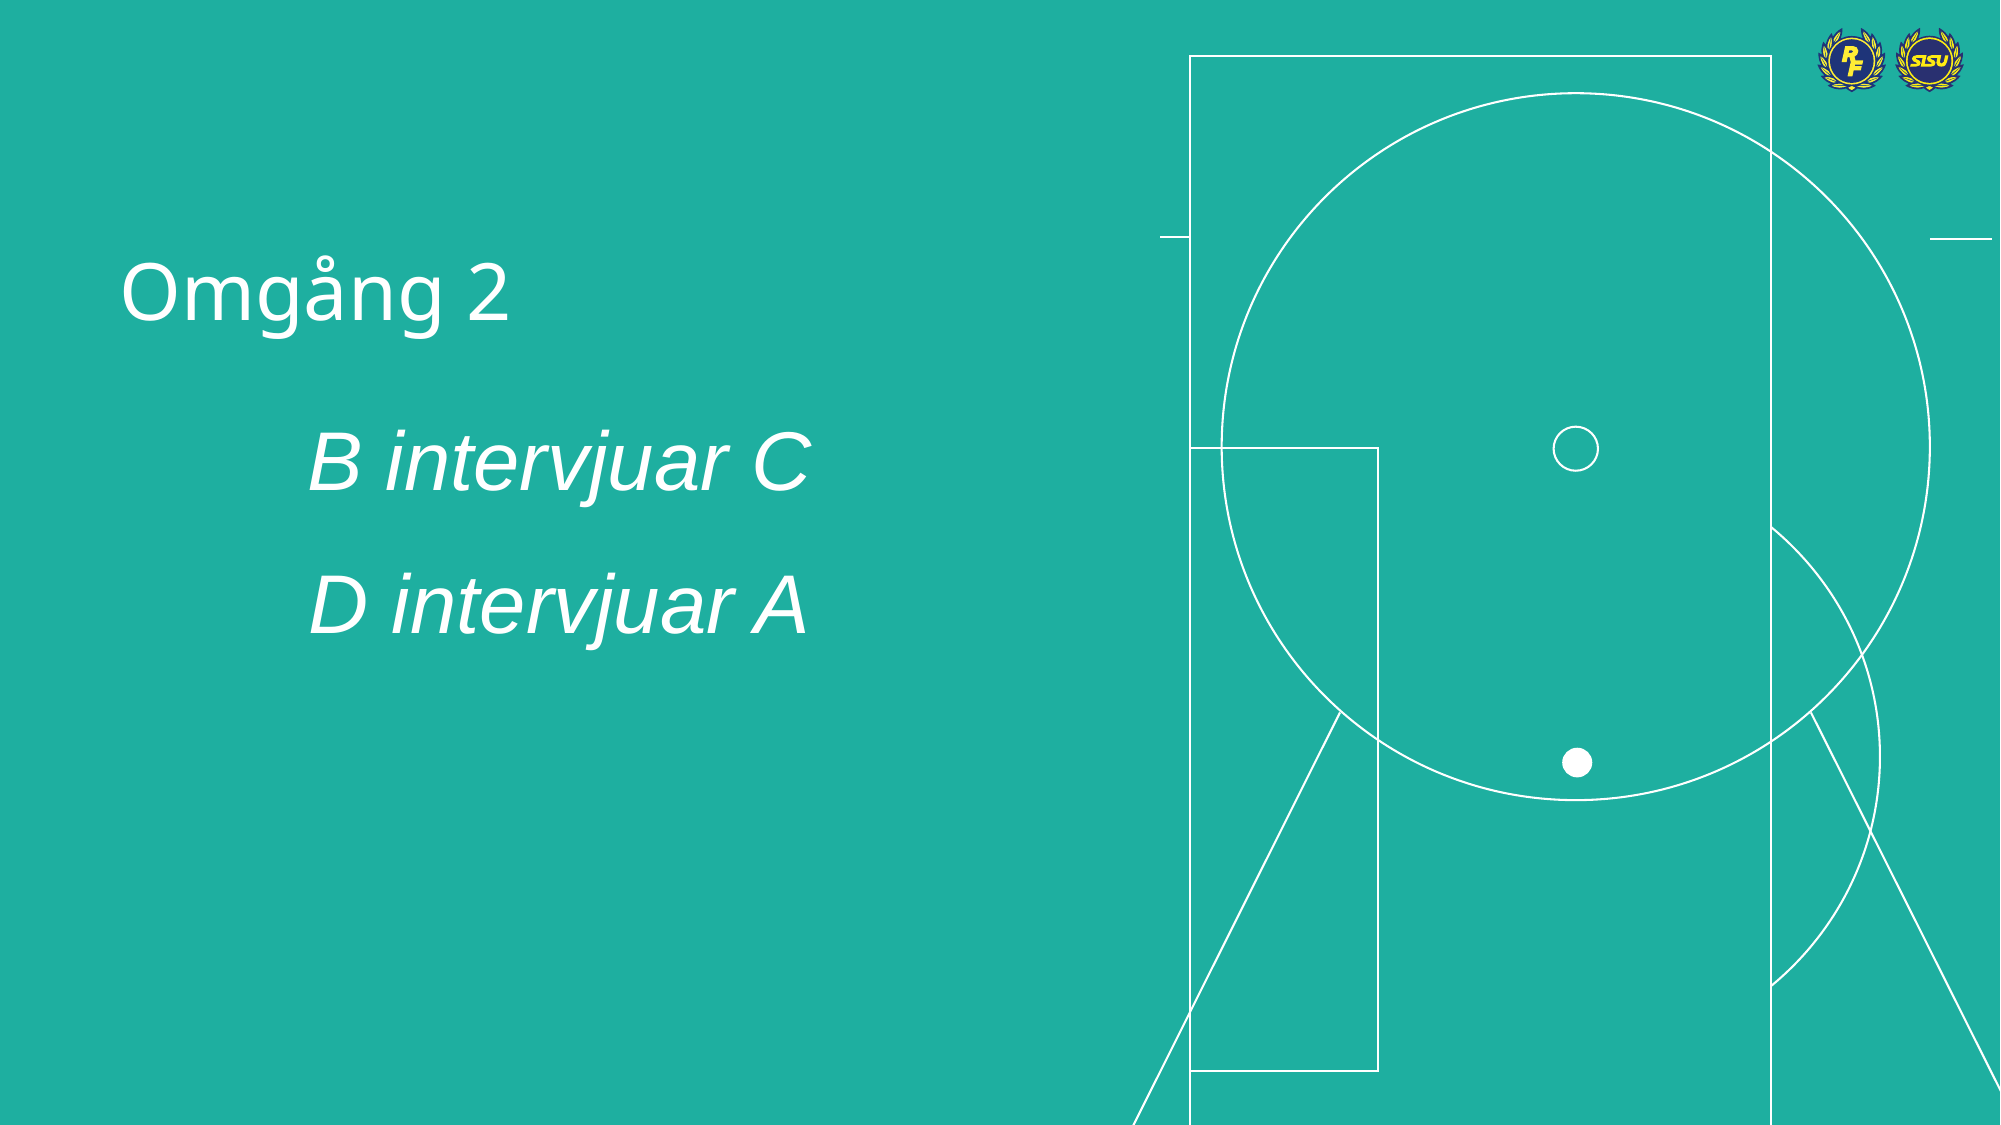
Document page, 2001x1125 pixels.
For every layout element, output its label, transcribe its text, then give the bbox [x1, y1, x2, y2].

title Omgång 2 [119, 166, 1000, 338]
list B intervjuar C D intervjuar A [119, 397, 1000, 1041]
